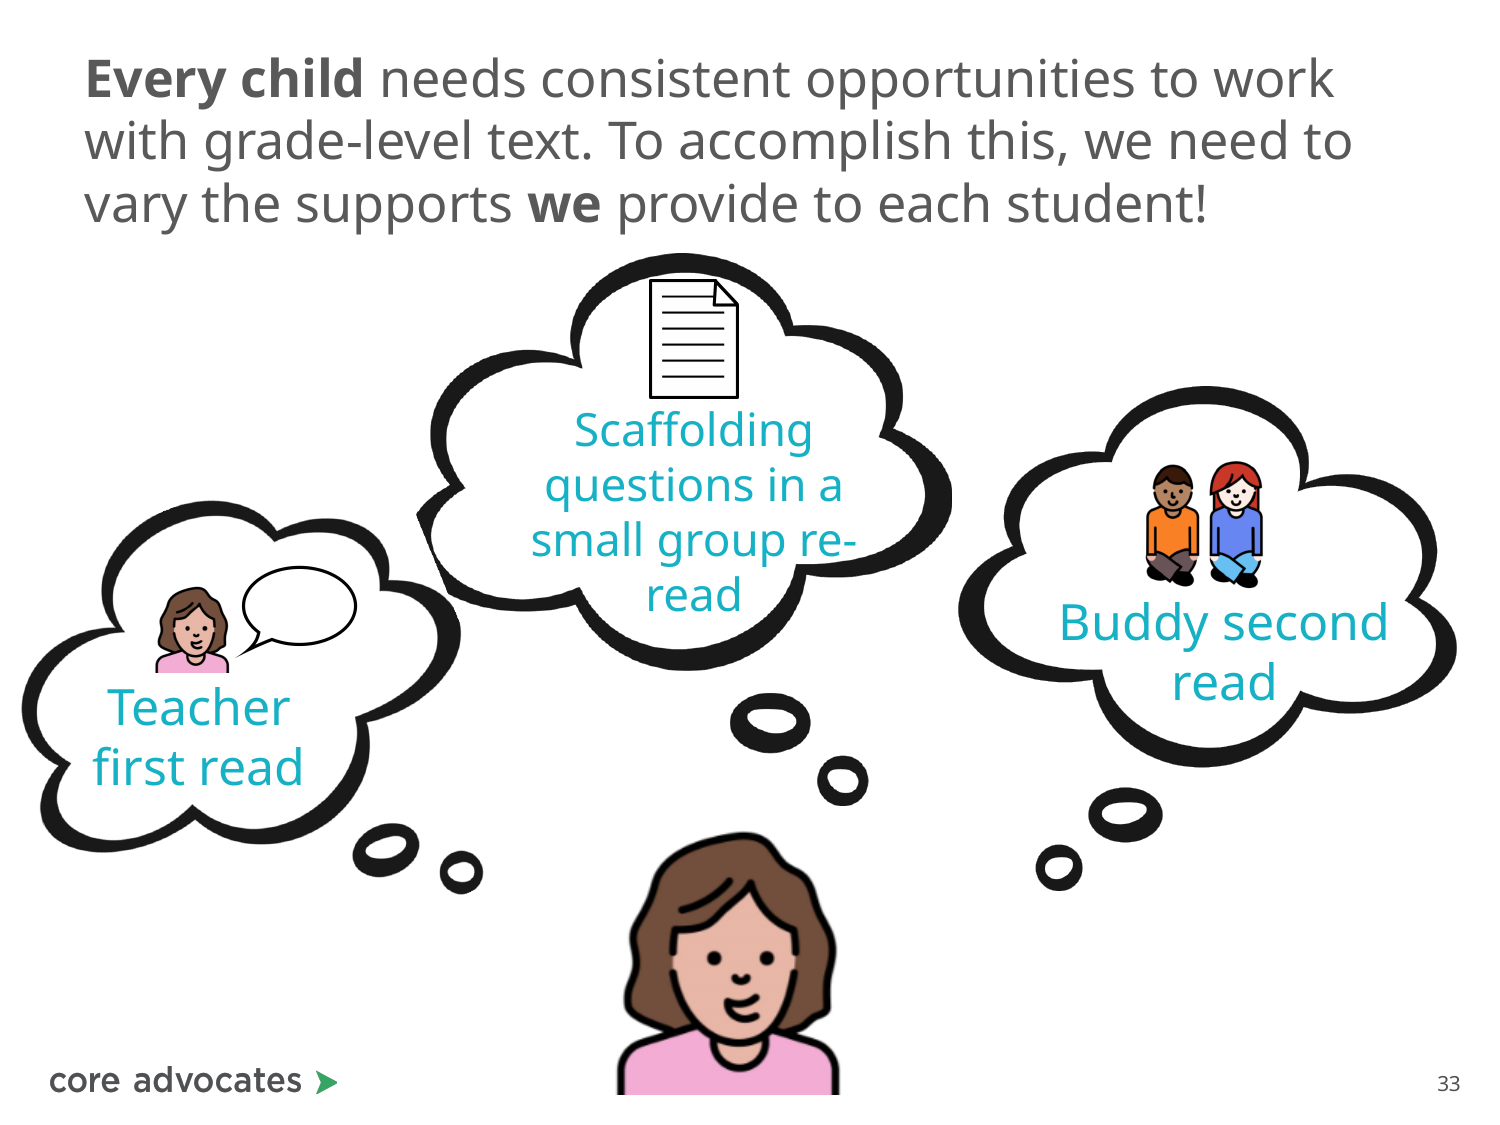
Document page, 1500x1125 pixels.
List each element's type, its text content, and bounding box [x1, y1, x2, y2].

text_box Every child needs consistent opportunities to work with grade-level text. To accomplish this, we need to vary the supports we provide to each student! [69, 45, 1431, 233]
picture [0, 253, 952, 1096]
picture [958, 385, 1457, 891]
picture [50, 1066, 337, 1094]
